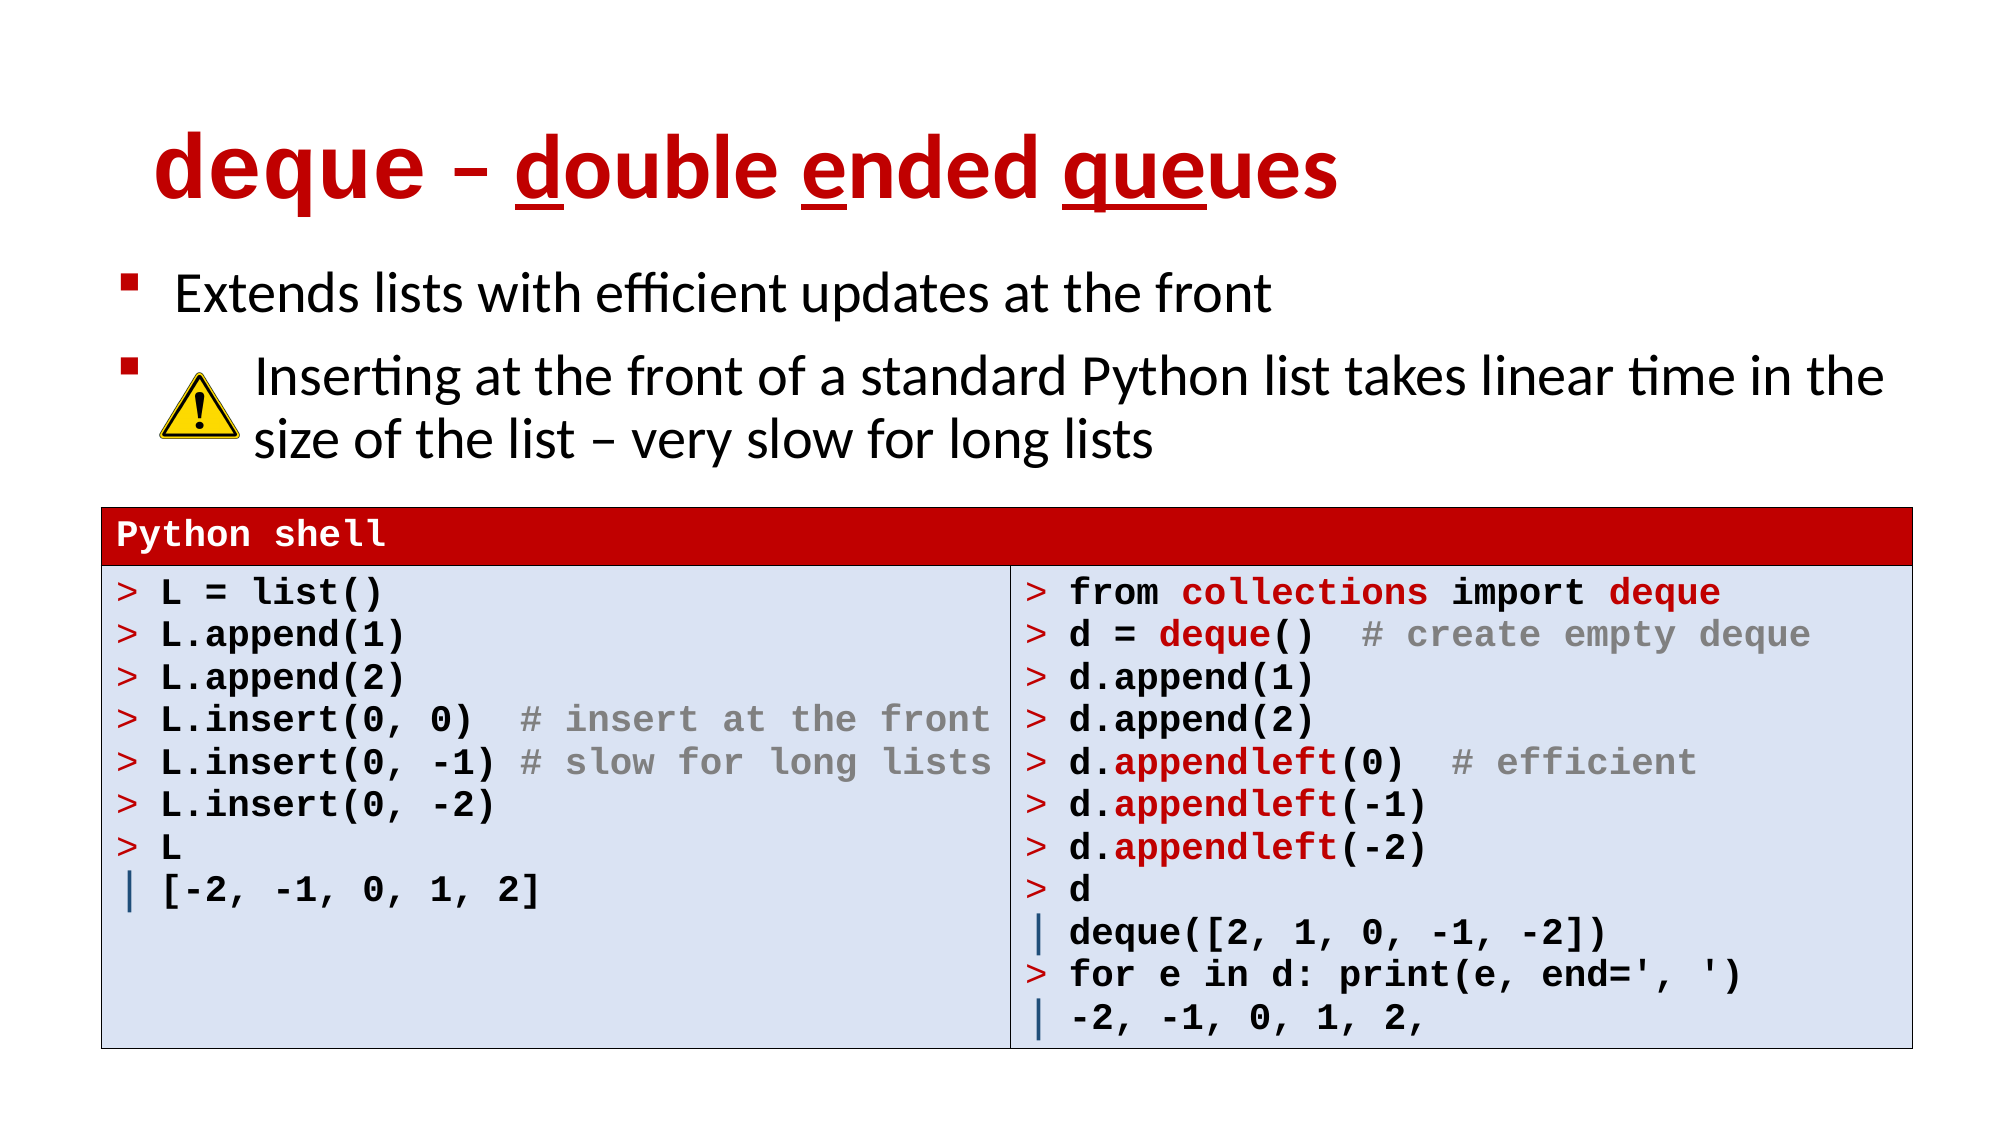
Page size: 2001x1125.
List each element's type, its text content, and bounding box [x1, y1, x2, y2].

picture [159, 372, 240, 439]
list Extends lists with efficient updates at the front Inserting at the front of a standard Python list takes linear time in the size of the list – very slow for long lists [101, 254, 1908, 507]
table_cell from collections import deque d = deque() # create empty deque d.append(1) d.append(2) d.appendleft(0) # efficient d.appendleft(-1) d.appendleft(-2) d deque([2, 1, 0, -1, -2]) for e in d: print(e, end=', ') -2, -1, 0, 1, 2, [1011, 566, 1912, 1048]
table_header Python shell [102, 508, 1912, 565]
title deque – double ended queues [137, 59, 2000, 278]
table_cell L = list() L.append(1) L.append(2) L.insert(0, 0) # insert at the front L.insert(0, -1) # slow for long lists L.insert(0, -2) L [-2, -1, 0, 1, 2] [102, 566, 1010, 1048]
